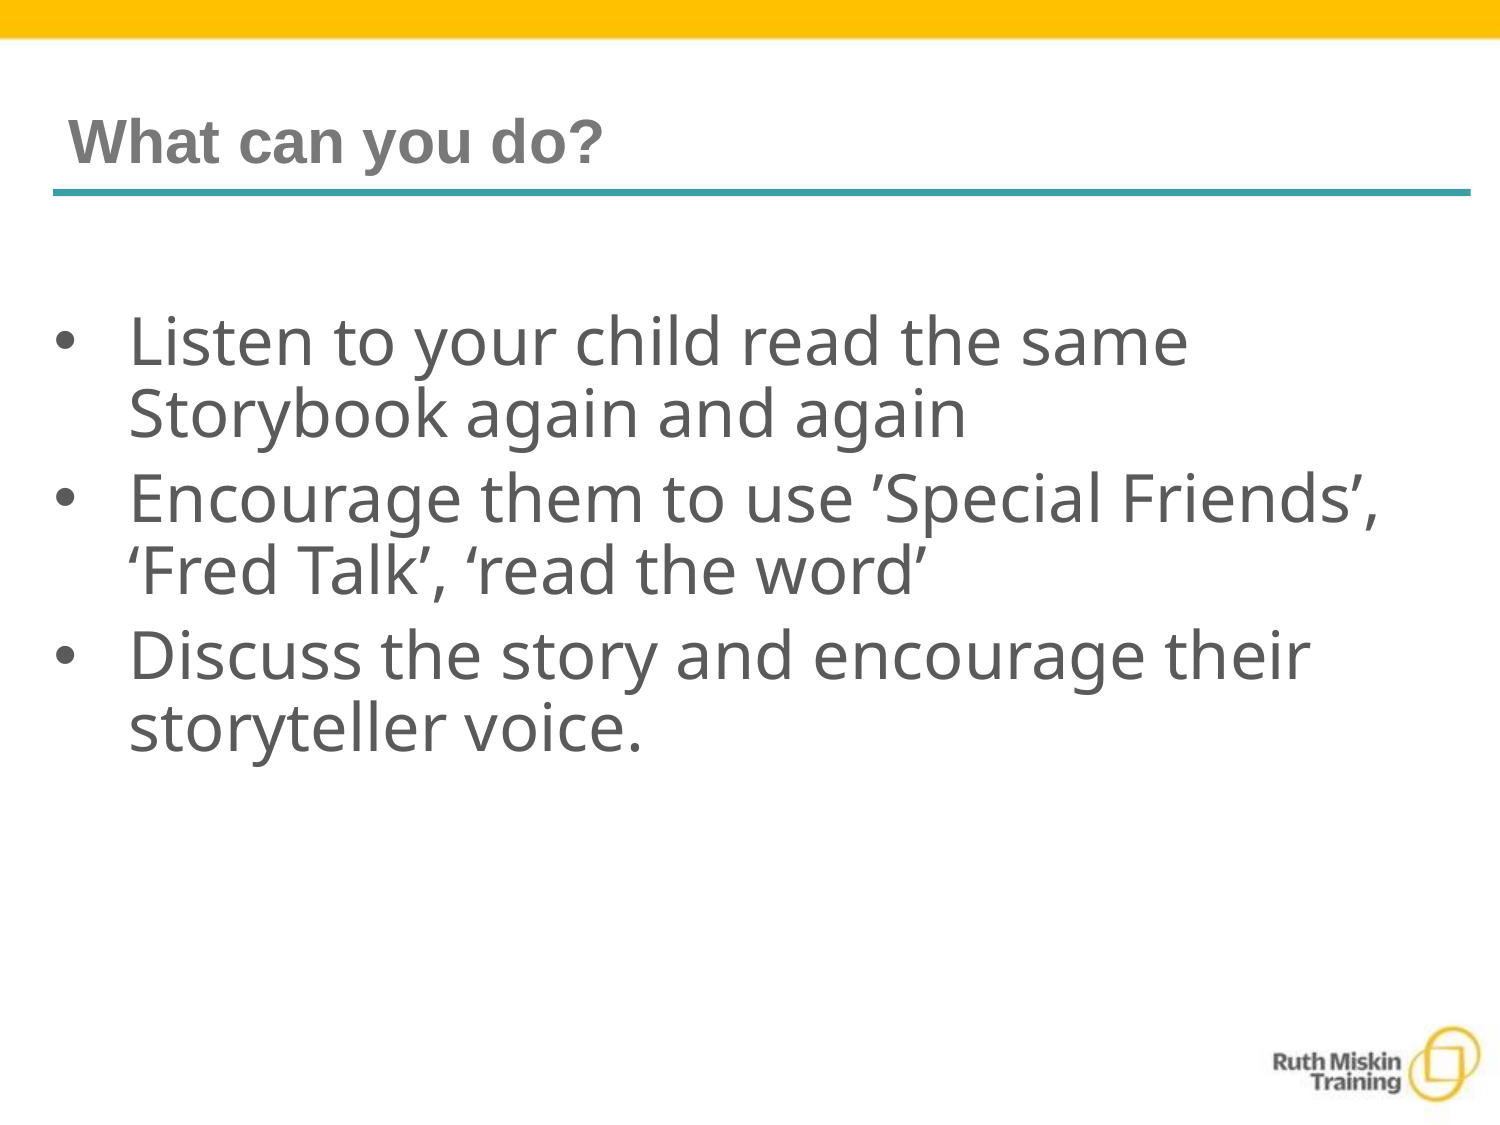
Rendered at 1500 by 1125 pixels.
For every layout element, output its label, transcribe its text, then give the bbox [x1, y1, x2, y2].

list Listen to your child read the same Storybook again and again Encourage them to use ’Special Friends’, ‘Fred Talk’, ‘read the word’ Discuss the story and encourage their storyteller voice. [38, 300, 1456, 808]
picture [0, 0, 1500, 1125]
title What can you do? [53, 42, 1280, 185]
